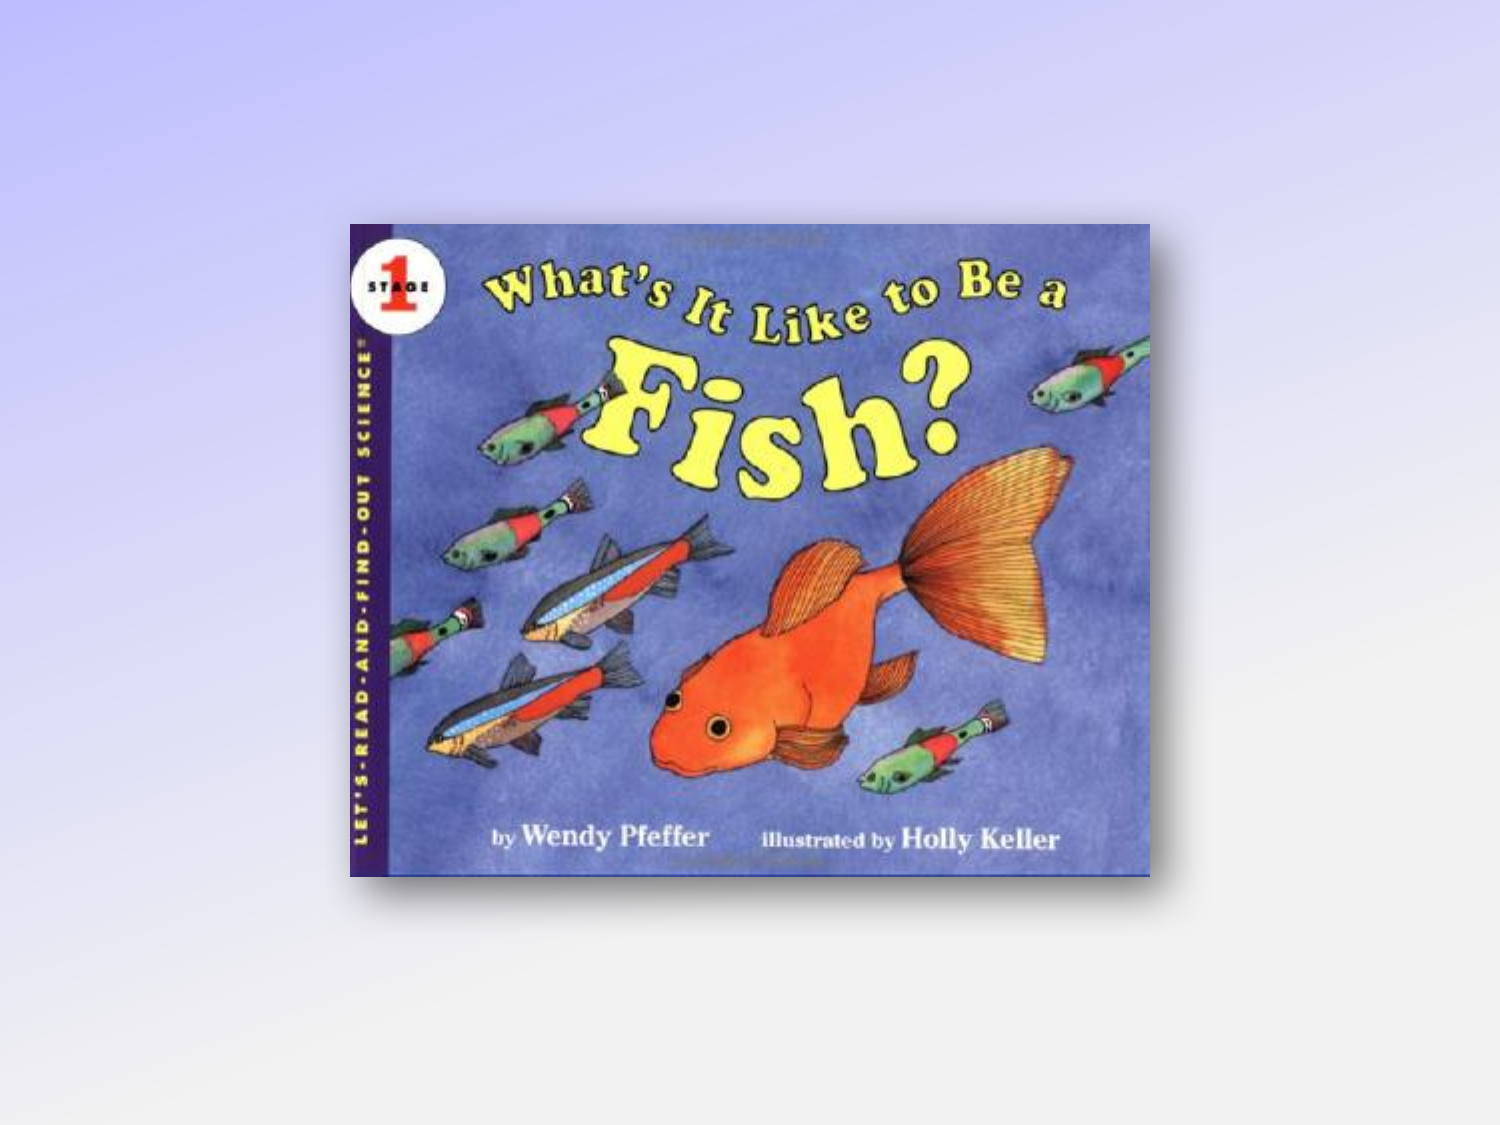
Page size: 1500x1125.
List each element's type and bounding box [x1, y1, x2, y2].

picture [349, 224, 1151, 878]
